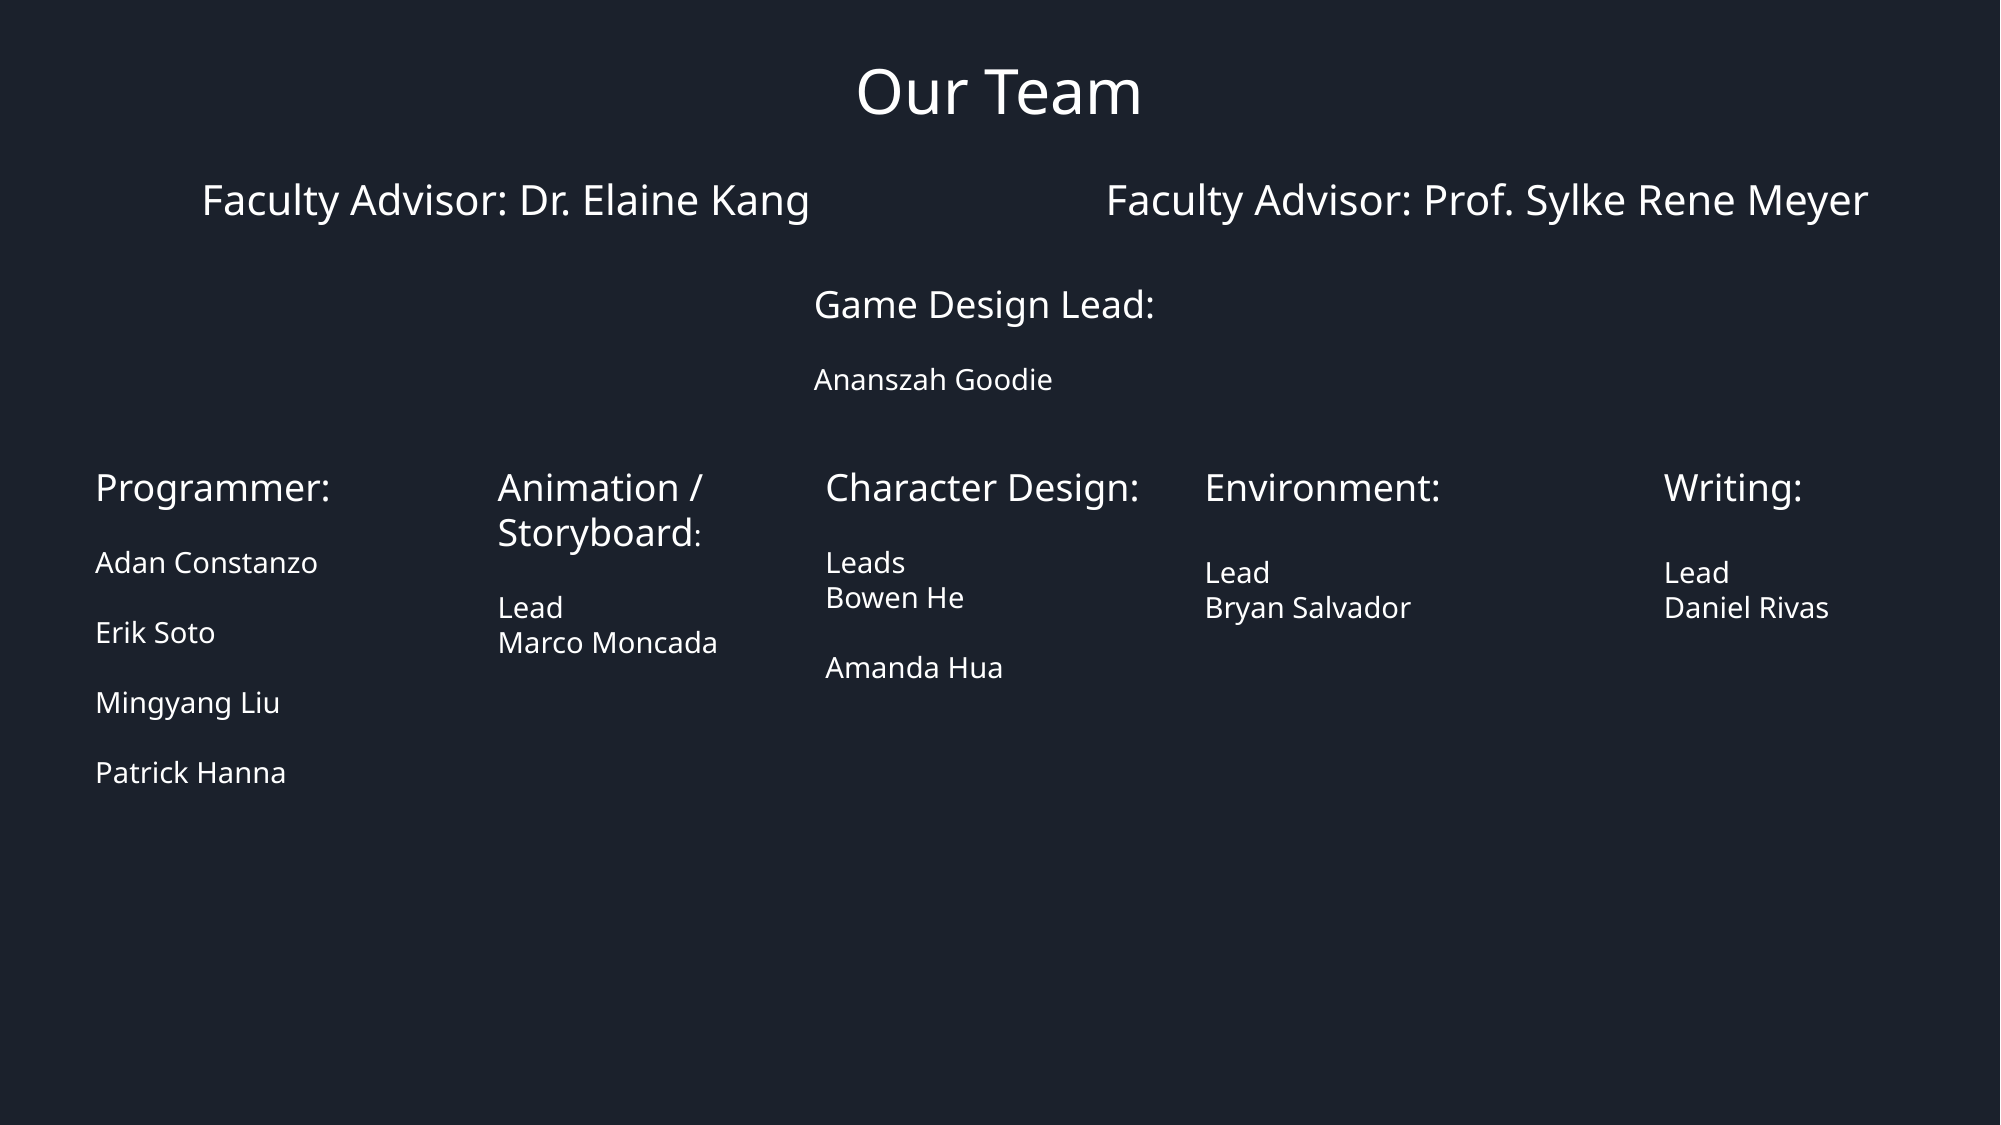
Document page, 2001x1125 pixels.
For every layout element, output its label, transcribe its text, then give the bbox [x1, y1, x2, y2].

title Our Team [0, 52, 2000, 127]
text_box Writing: Lead Daniel Rivas [1648, 449, 2000, 1077]
text_box Programmer: Adan Constanzo Erik Soto Mingyang Liu Patrick Hanna [80, 449, 482, 1077]
text_box Environment: Lead Bryan Salvador [1189, 449, 1648, 1077]
text_box Character Design: Leads Bowen He Amanda Hua [810, 449, 1189, 1077]
text_box Faculty Advisor: Dr. Elaine Kang [18, 158, 975, 267]
text_box Faculty Advisor: Prof. Sylke Rene Meyer [975, 158, 2000, 267]
text_box Animation / Storyboard: Lead Marco Moncada [482, 449, 808, 1077]
text_box Game Design Lead: Ananszah Goodie [798, 266, 1202, 418]
